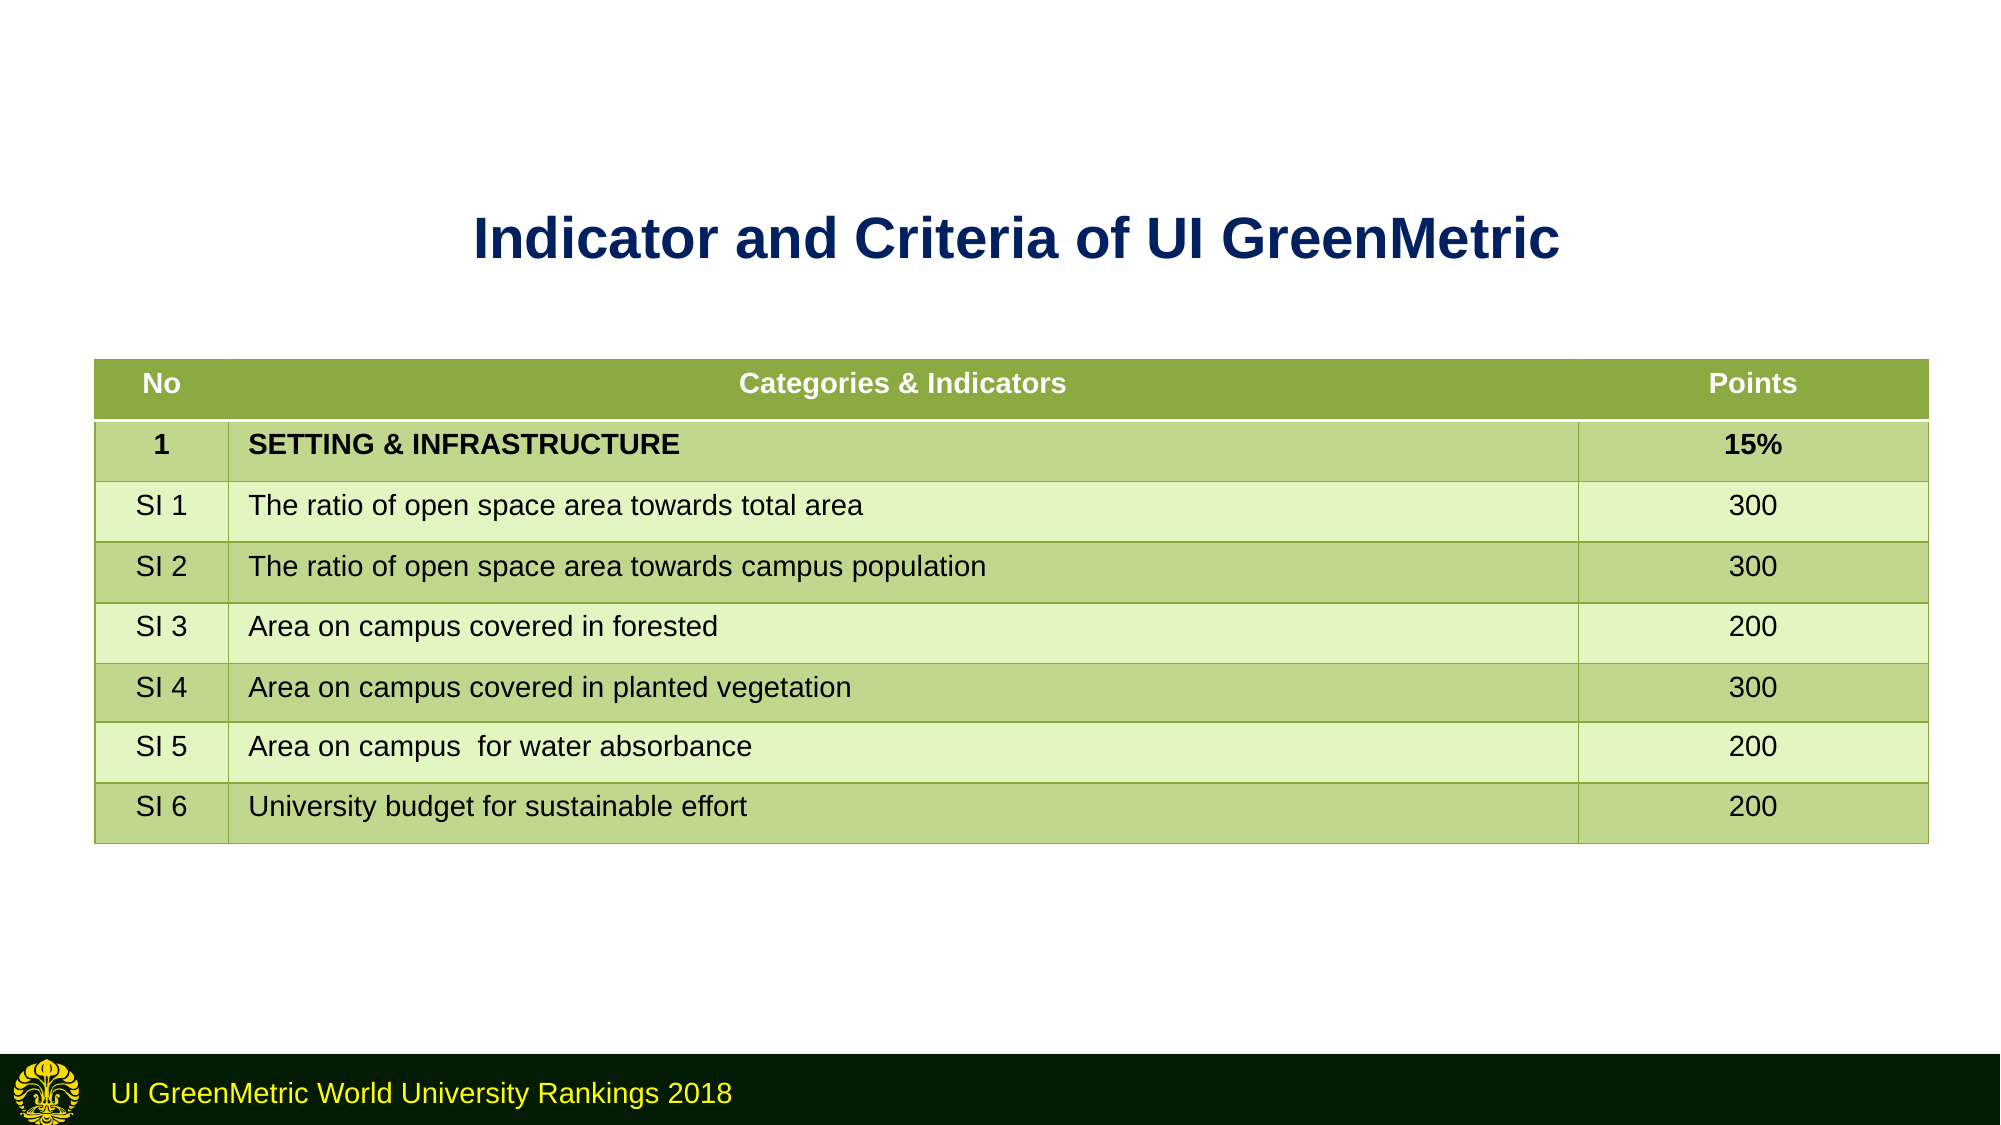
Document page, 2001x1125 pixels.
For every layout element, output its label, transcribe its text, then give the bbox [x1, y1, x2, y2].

table_cell SI 5 [96, 723, 228, 782]
table_cell 300 [1579, 664, 1928, 721]
text_box UI GreenMetric World University Rankings 2018 [0, 1054, 2000, 1125]
table_cell The ratio of open space area towards total area [229, 482, 1578, 541]
table_cell 300 [1579, 482, 1928, 541]
table_cell The ratio of open space area towards campus population [229, 543, 1578, 602]
table_cell SETTING & INFRASTRUCTURE [229, 422, 1578, 481]
table_cell 15% [1579, 422, 1928, 481]
table_cell SI 1 [96, 482, 228, 541]
table_cell SI 6 [96, 784, 228, 843]
table_cell SI 2 [96, 543, 228, 602]
table_header No [96, 360, 228, 419]
table_cell SI 4 [96, 664, 228, 721]
table_cell Area on campus covered in forested [229, 604, 1578, 663]
table_cell Area on campus covered in planted vegetation [229, 664, 1578, 721]
table_cell 1 [96, 422, 228, 481]
table_cell 200 [1579, 784, 1928, 843]
table_cell 200 [1579, 723, 1928, 782]
table_header Points [1579, 360, 1928, 419]
text_box Indicator and Criteria of UI GreenMetric [100, 173, 1935, 296]
table_cell 200 [1579, 604, 1928, 663]
table_cell University budget for sustainable effort [229, 784, 1578, 843]
table_cell Area on campus for water absorbance [229, 723, 1578, 782]
picture [12, 1058, 81, 1125]
table_cell 300 [1579, 543, 1928, 602]
table_cell SI 3 [96, 604, 228, 663]
table_header Categories & Indicators [229, 360, 1578, 419]
